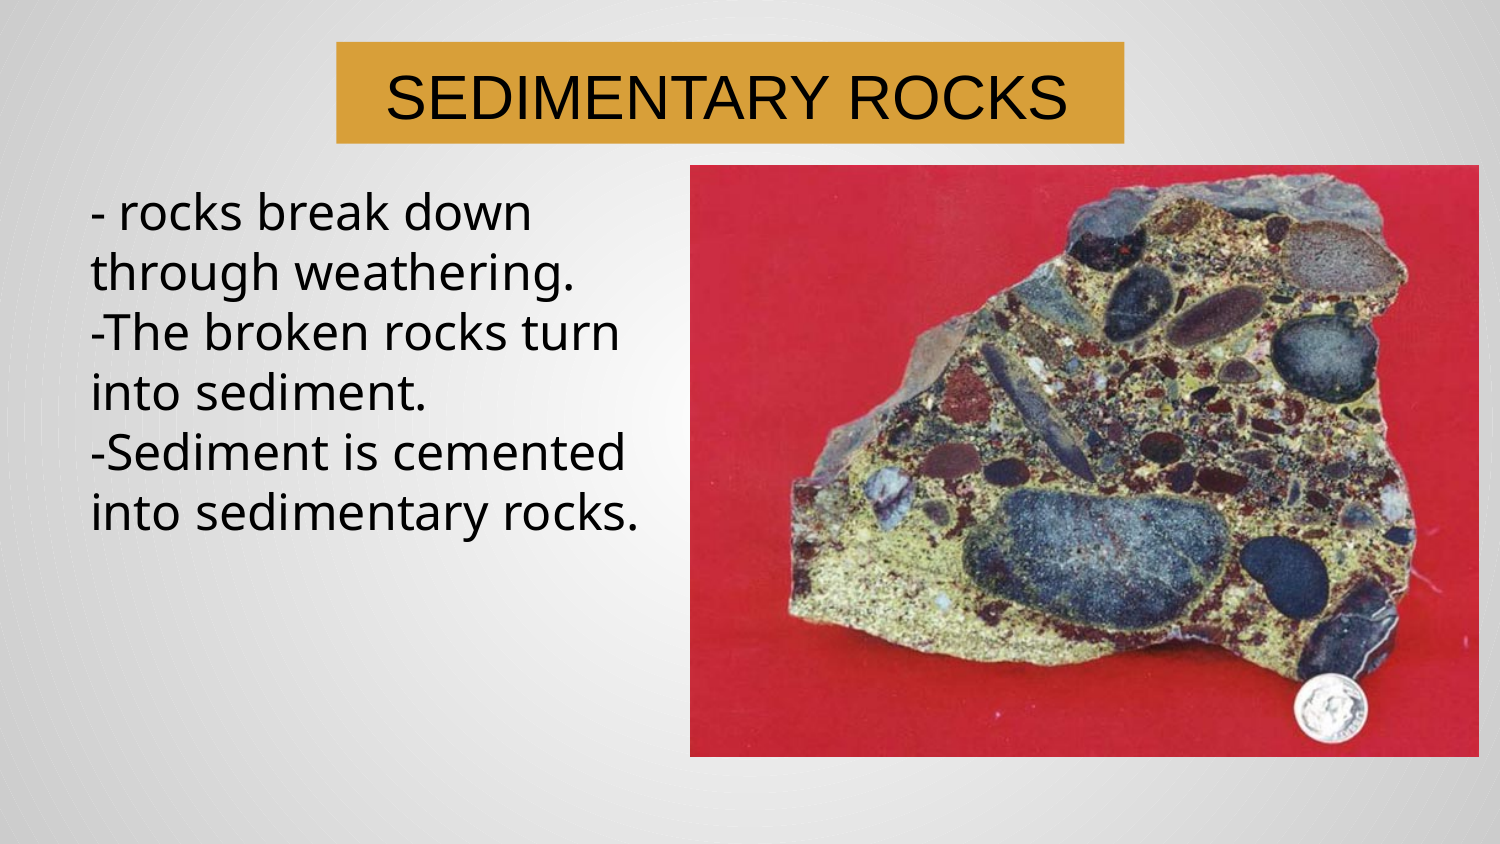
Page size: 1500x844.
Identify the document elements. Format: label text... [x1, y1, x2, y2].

picture [690, 165, 1480, 757]
text_box SEDIMENTARY ROCKS [336, 41, 1125, 144]
list - rocks break down through weathering. -The broken rocks turn into sediment. -Sediment is cemented into sedimentary rocks. [75, 165, 691, 844]
